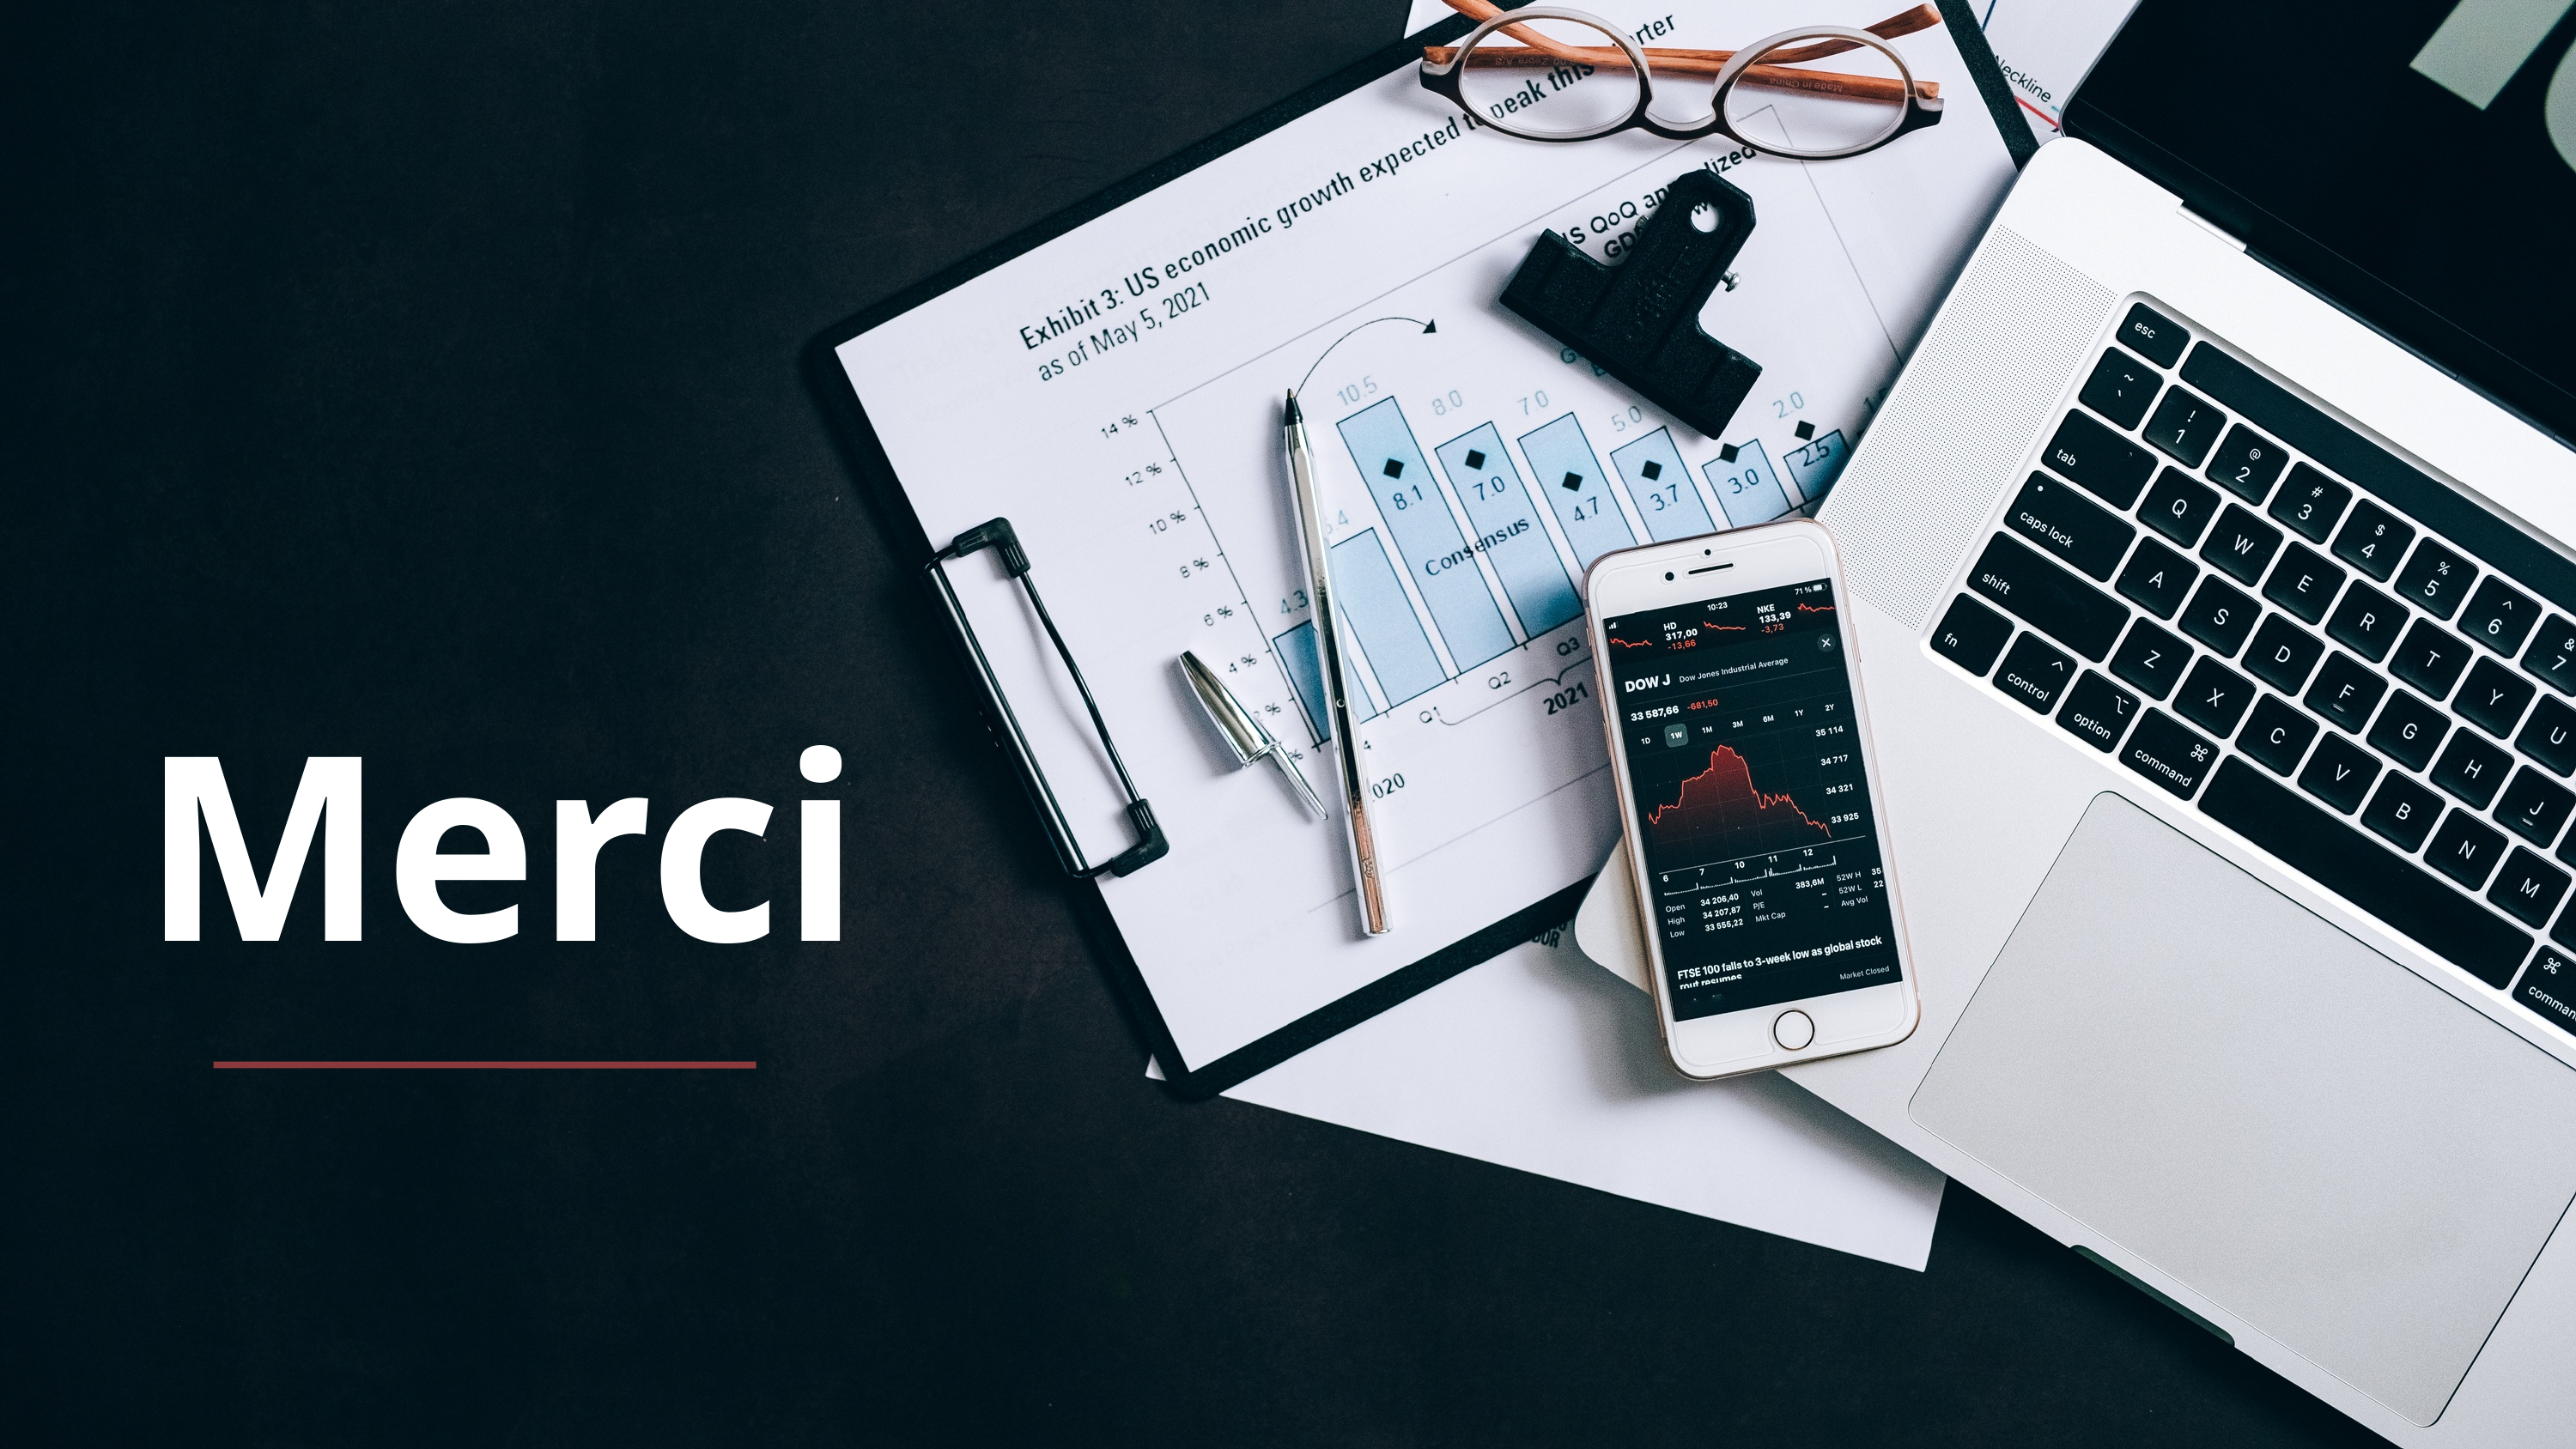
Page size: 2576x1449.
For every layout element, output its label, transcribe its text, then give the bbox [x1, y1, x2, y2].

text_box [0, 0, 2576, 1449]
text_box Merci [15, 739, 987, 993]
